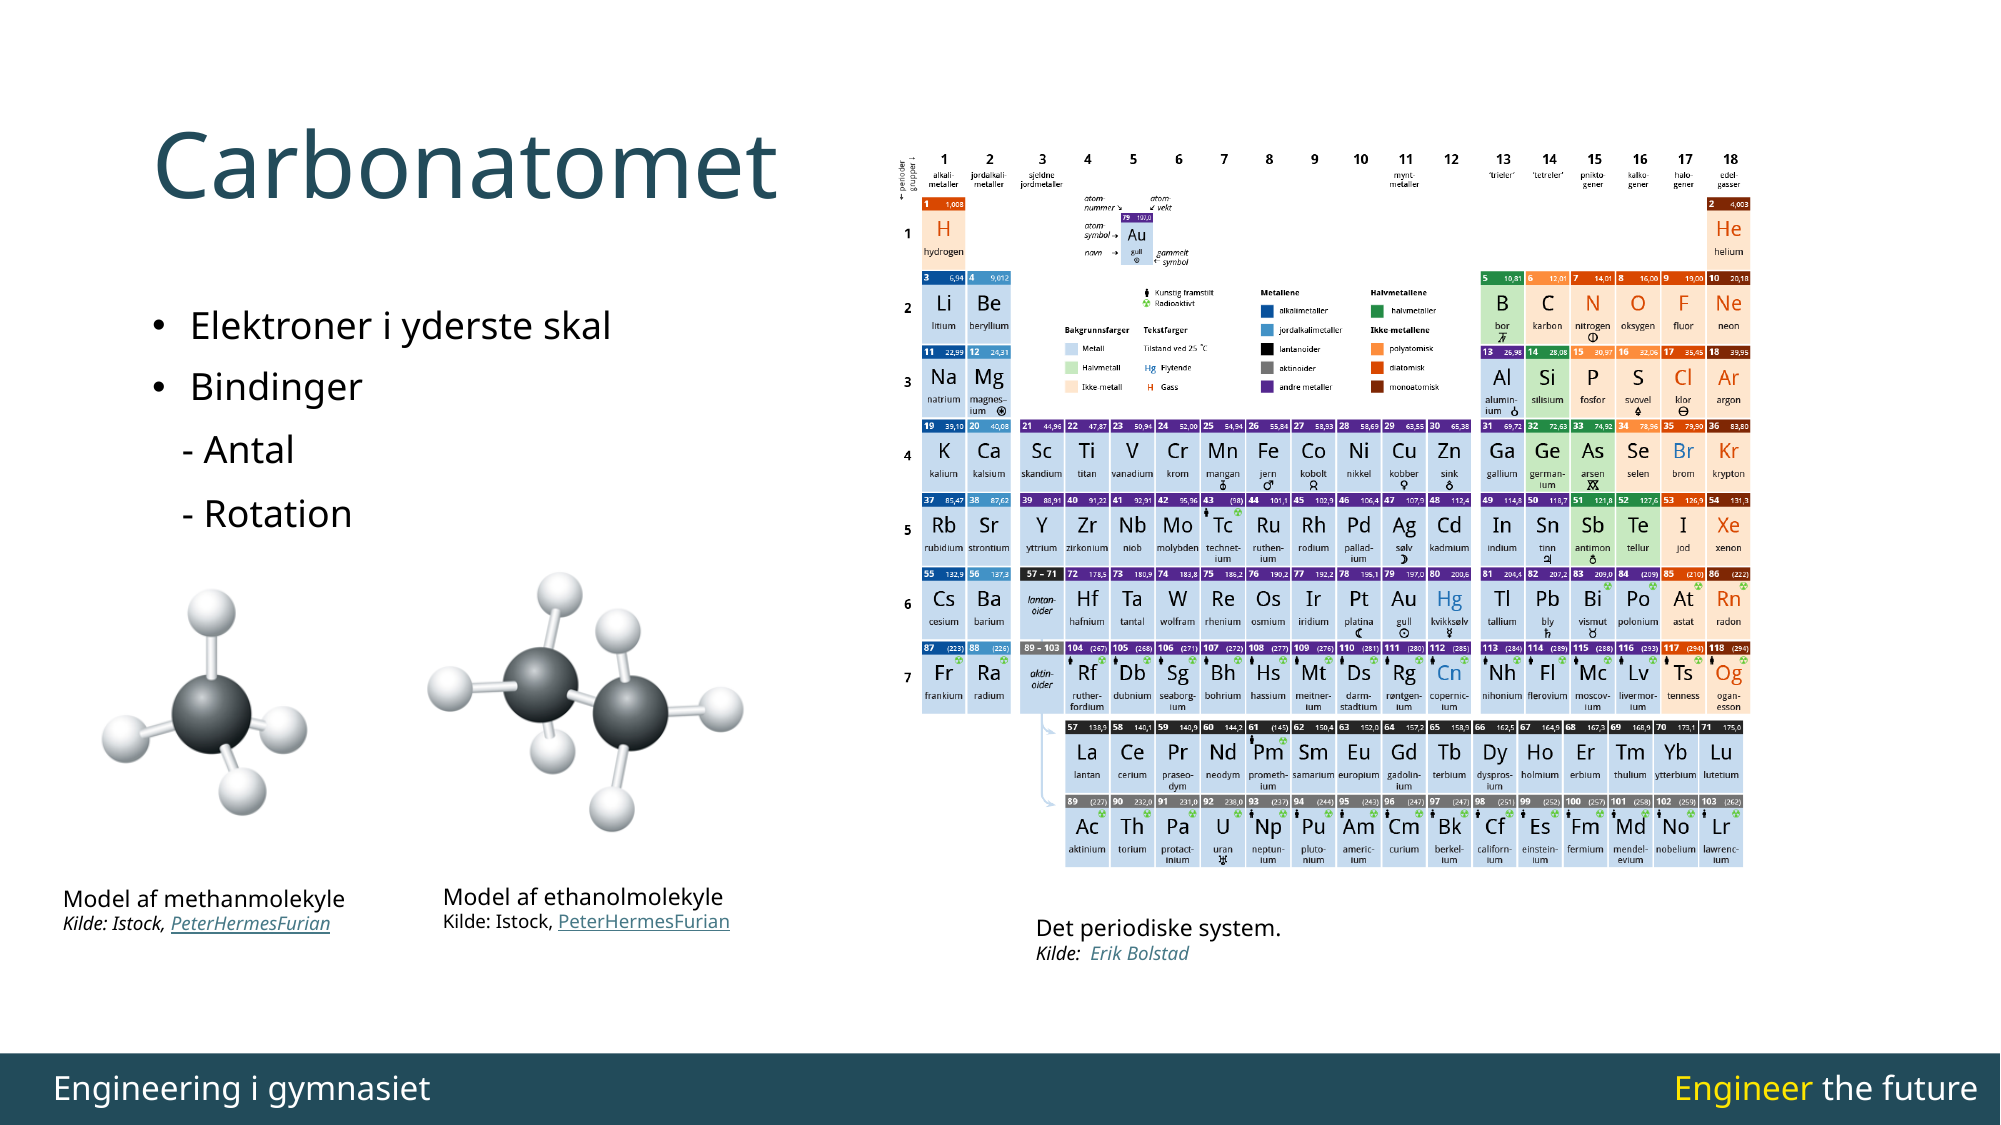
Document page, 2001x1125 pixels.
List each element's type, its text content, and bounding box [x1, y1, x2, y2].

text_box Model af methanmolekyle Kilde: Istock, PeterHermesFurian [48, 877, 567, 945]
text_box Model af ethanolmolekyle Kilde: Istock, PeterHermesFurian [428, 874, 947, 943]
picture [399, 548, 779, 851]
list Elektroner i yderste skal Bindinger - Antal - Rotation [137, 299, 1863, 1014]
title Carbonatomet [137, 59, 1863, 278]
picture [896, 151, 1753, 873]
text_box Det periodiske system. Kilde: Erik Bolstad [1021, 906, 1877, 975]
picture [63, 533, 351, 867]
